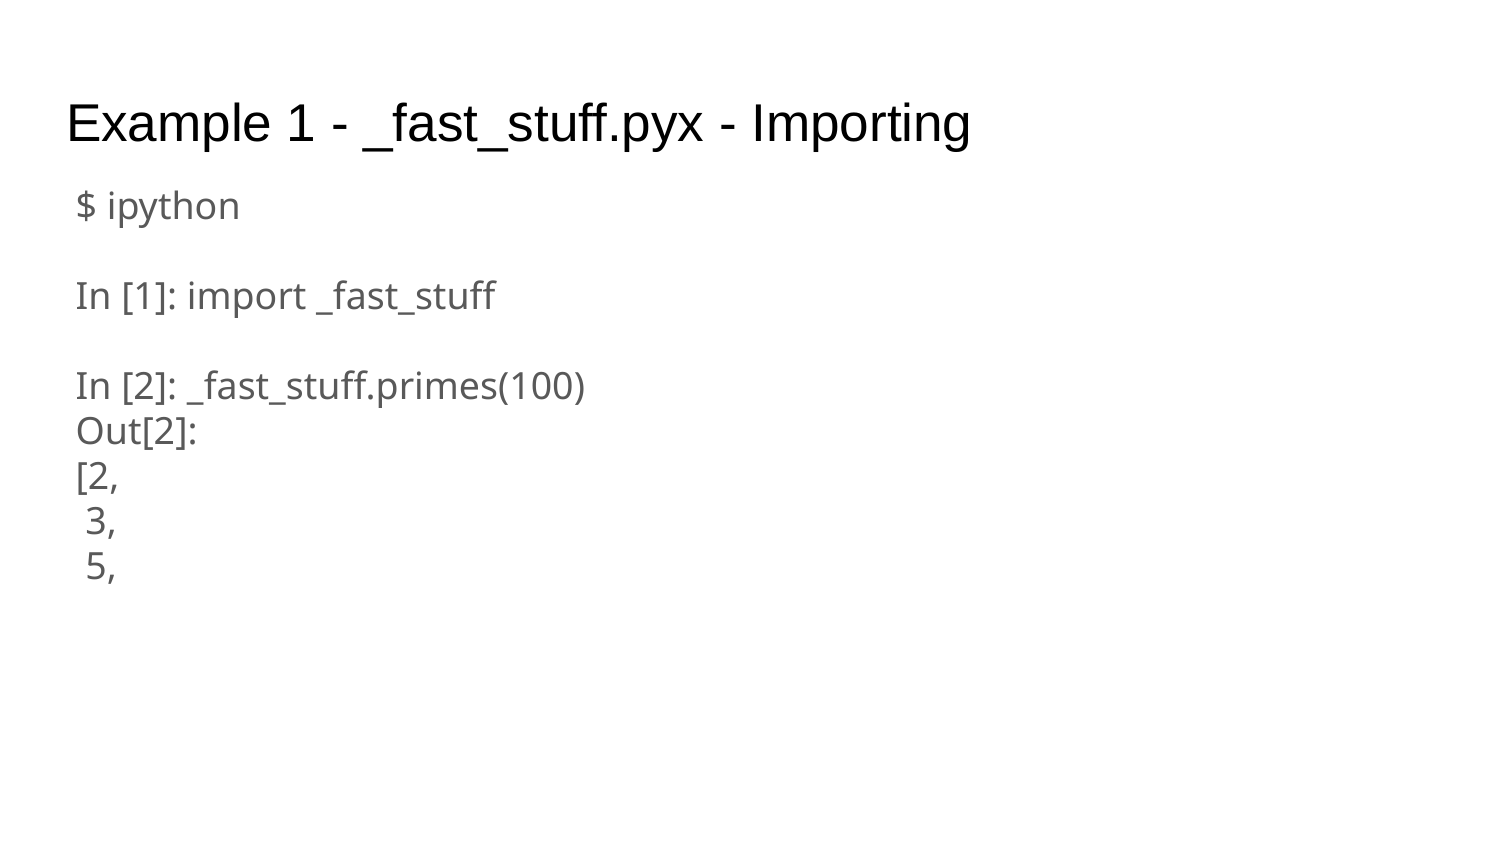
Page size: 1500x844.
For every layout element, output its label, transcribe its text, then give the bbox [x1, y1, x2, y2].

title Example 1 - _fast_stuff.pyx - Importing [51, 72, 1449, 167]
text_box $ ipython In [1]: import _fast_stuff In [2]: _fast_stuff.primes(100) Out[2]: [2, 3, 5, [60, 166, 1377, 602]
